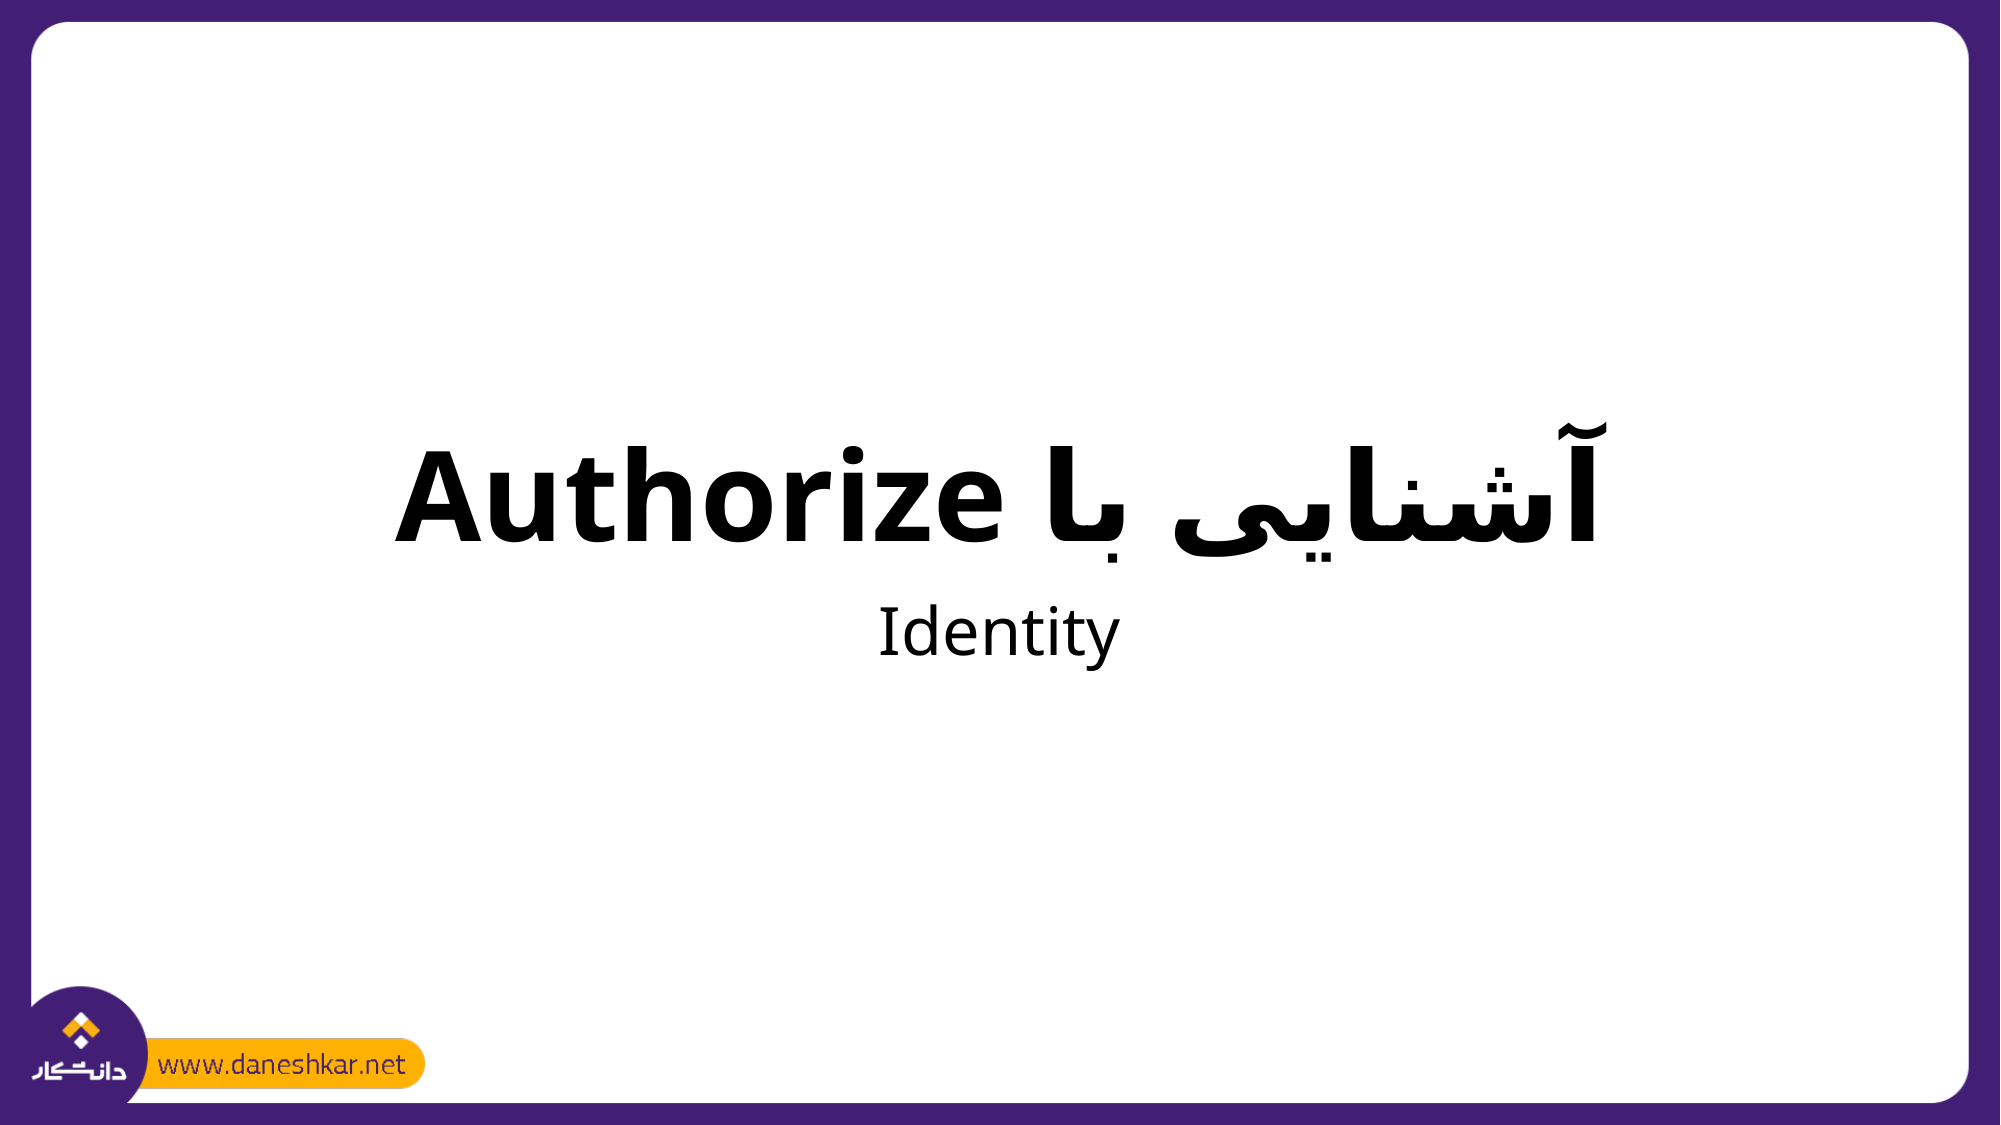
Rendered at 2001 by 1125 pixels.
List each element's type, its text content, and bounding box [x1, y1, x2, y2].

title آشنایی با Authorize [249, 184, 1750, 576]
subtitle Identity [249, 590, 1750, 863]
picture [0, 0, 2000, 1125]
